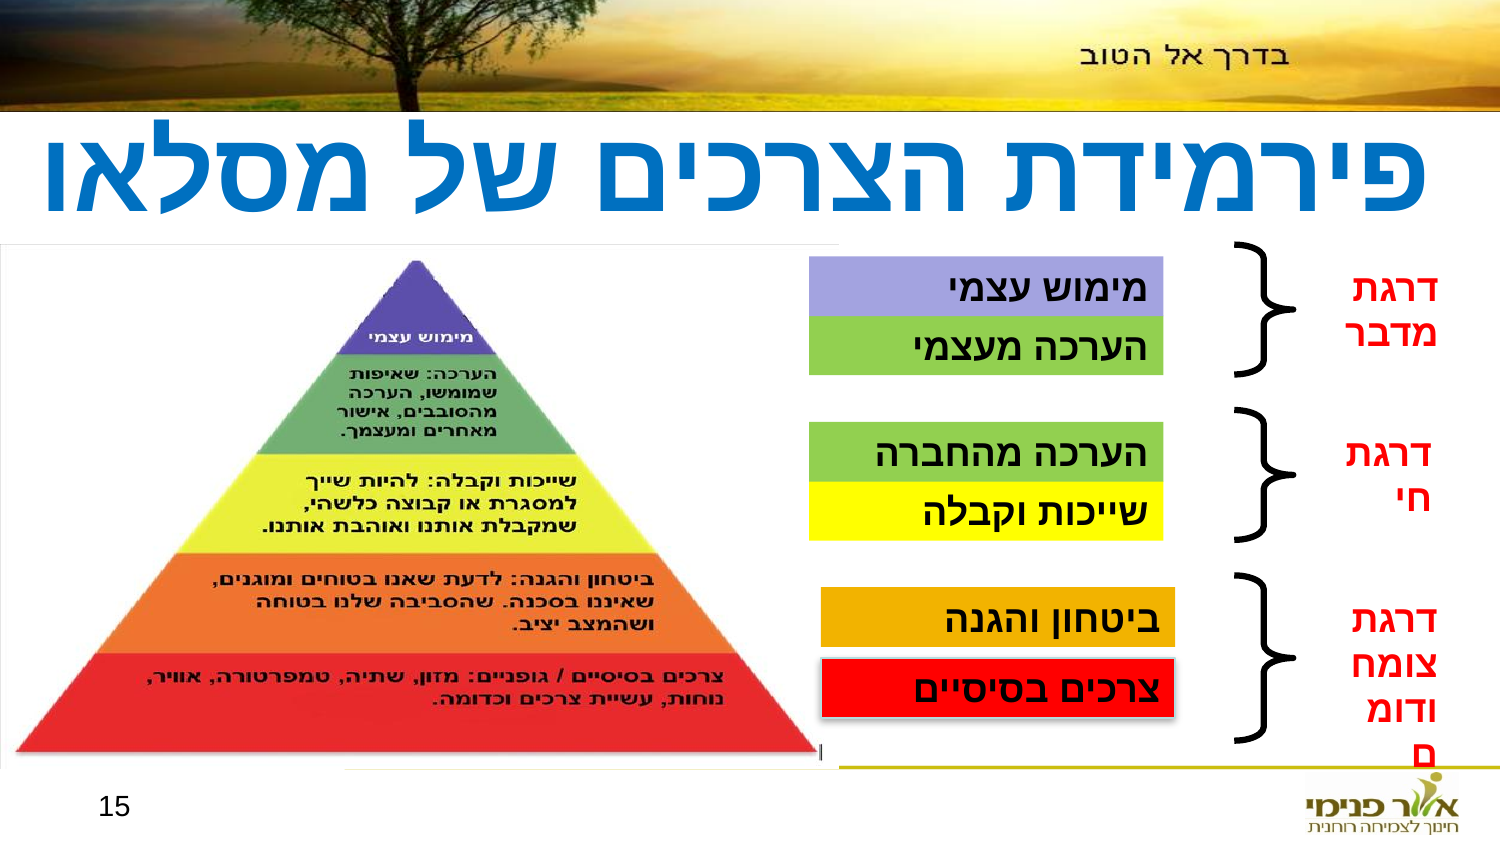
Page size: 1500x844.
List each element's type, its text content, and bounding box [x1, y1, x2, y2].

text_box הערכה מעצמי [844, 317, 1164, 376]
text_box [1234, 409, 1295, 541]
text_box דרגת צומח ודומם [1328, 587, 1453, 782]
text_box צרכים בסיסיים [844, 657, 1176, 719]
text_box פירמידת הצרכים של מסלאו [0, 91, 1447, 241]
text_box הערכה מהחברה [844, 421, 1164, 482]
picture [0, 244, 839, 769]
text_box שייכות וקבלה [844, 482, 1164, 541]
picture [0, 0, 1500, 112]
text_box ביטחון והגנה [844, 587, 1176, 647]
picture [1305, 772, 1459, 835]
text_box מימוש עצמי [844, 256, 1164, 317]
text_box [1234, 574, 1295, 742]
text_box דרגת מדבר [1328, 256, 1454, 362]
text_box דרגת חי [1328, 421, 1447, 527]
text_box [1234, 243, 1295, 376]
